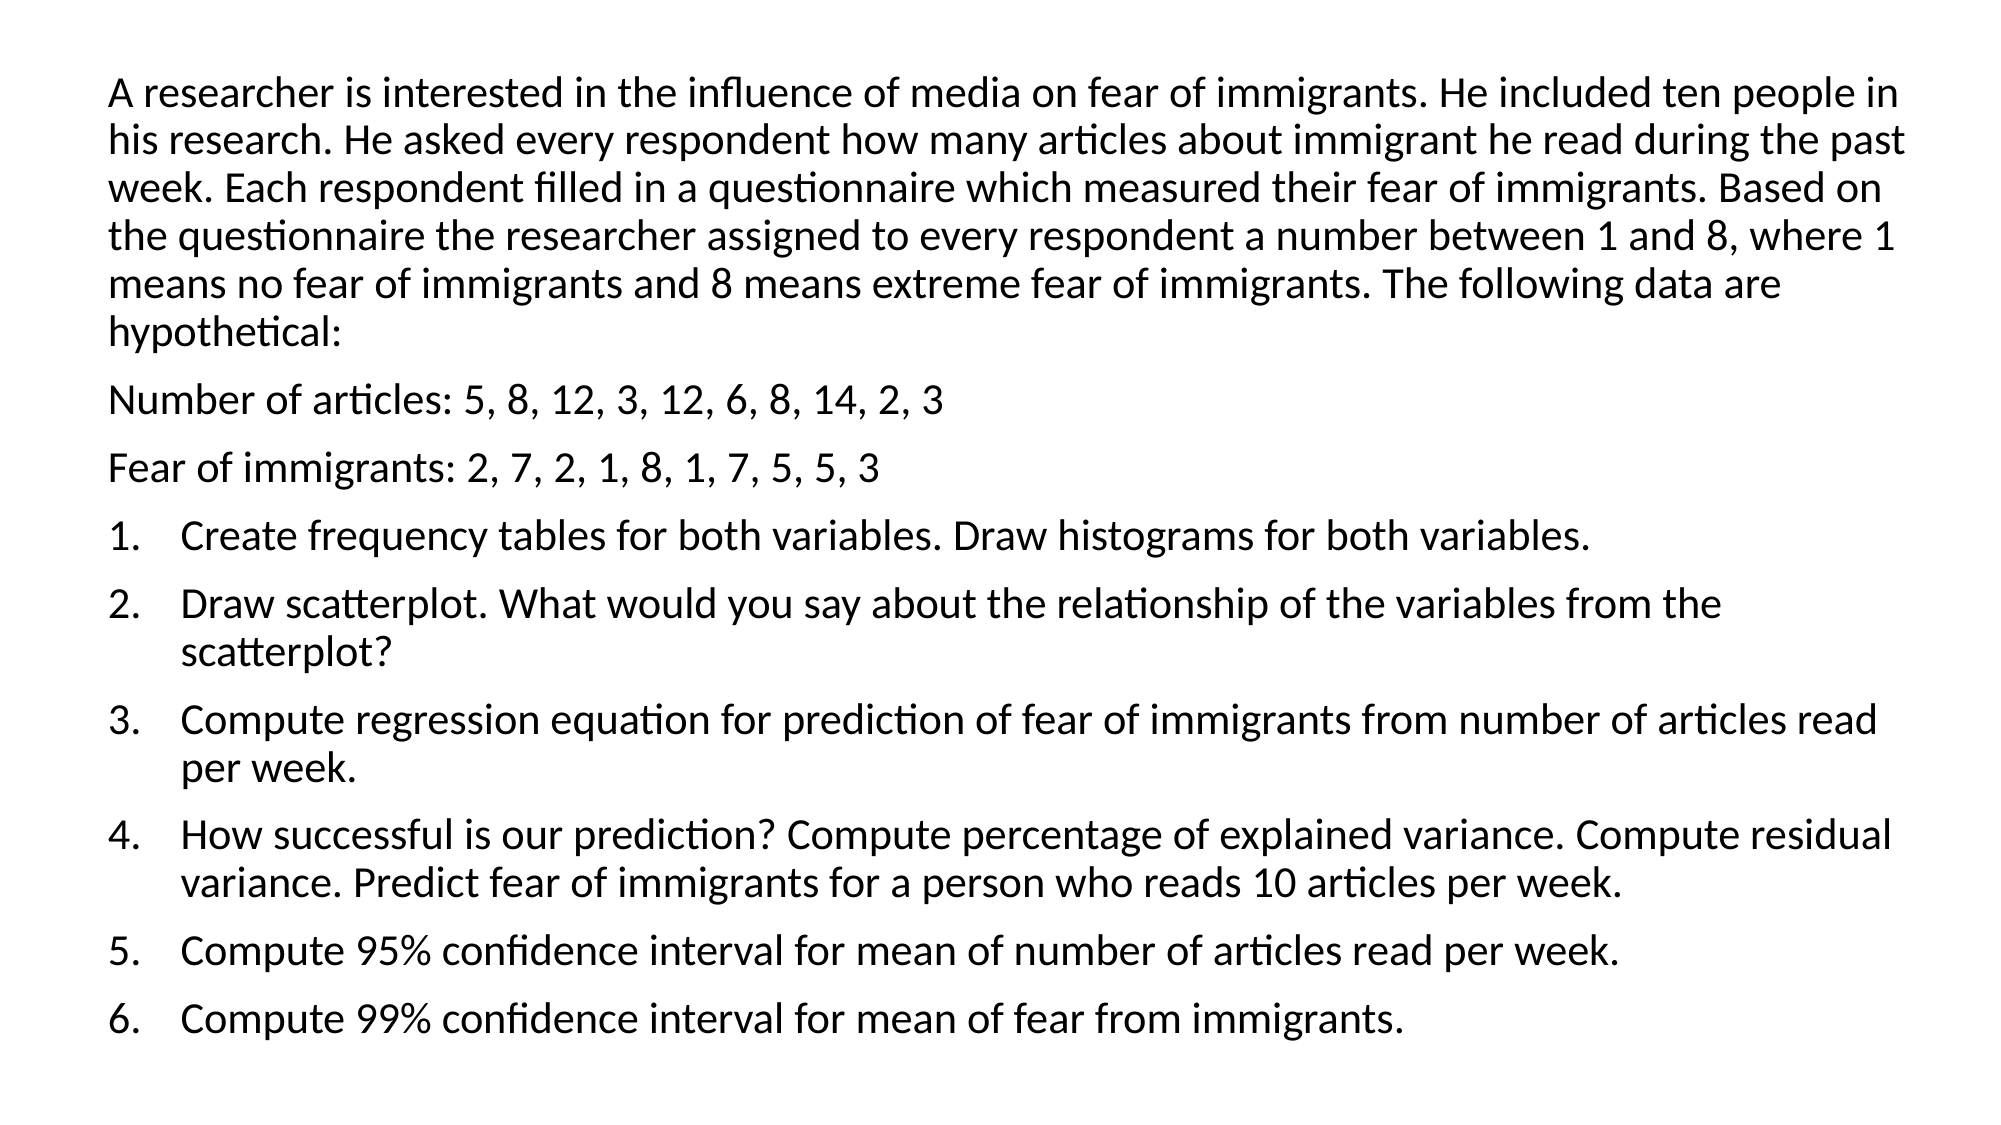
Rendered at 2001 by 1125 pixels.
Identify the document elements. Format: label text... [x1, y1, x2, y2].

list A researcher is interested in the influence of media on fear of immigrants. He included ten people in his research. He asked every respondent how many articles about immigrant he read during the past week. Each respondent filled in a questionnaire which measured their fear of immigrants. Based on the questionnaire the researcher assigned to every respondent a number between 1 and 8, where 1 means no fear of immigrants and 8 means extreme fear of immigrants. The following data are hypothetical: Number of articles: 5, 8, 12, 3, 12, 6, 8, 14, 2, 3 Fear of immigrants: 2, 7, 2, 1, 8, 1, 7, 5, 5, 3 Create frequency tables for both variables. Draw histograms for both variables. Draw scatterplot. What would you say about the relationship of the variables from the scatterplot? Compute regression equation for prediction of fear of immigrants from number of articles read per week. How successful is our prediction? Compute percentage of explained variance. Compute residual variance. Predict fear of immigrants for a person who reads 10 articles per week. Compute 95% confidence interval for mean of number of articles read per week. Compute 99% confidence interval for mean of fear from immigrants. [92, 61, 1938, 1061]
